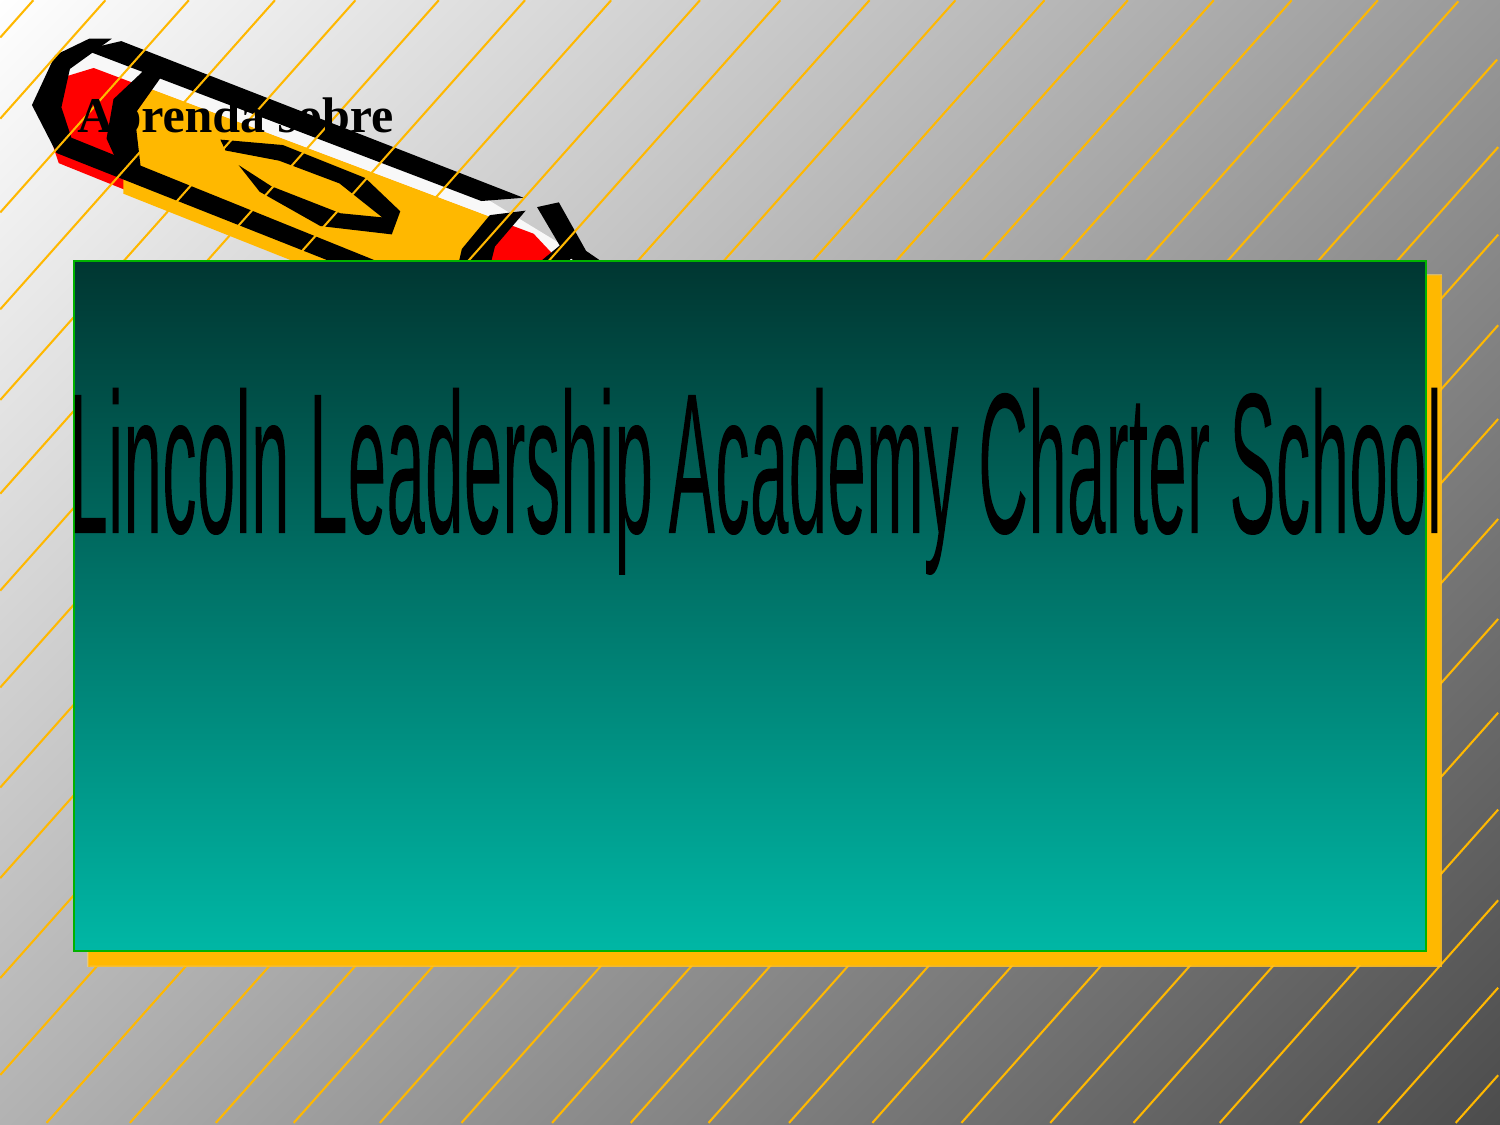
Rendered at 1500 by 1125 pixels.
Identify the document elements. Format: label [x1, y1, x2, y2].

text_box [0, 0, 1499, 1124]
